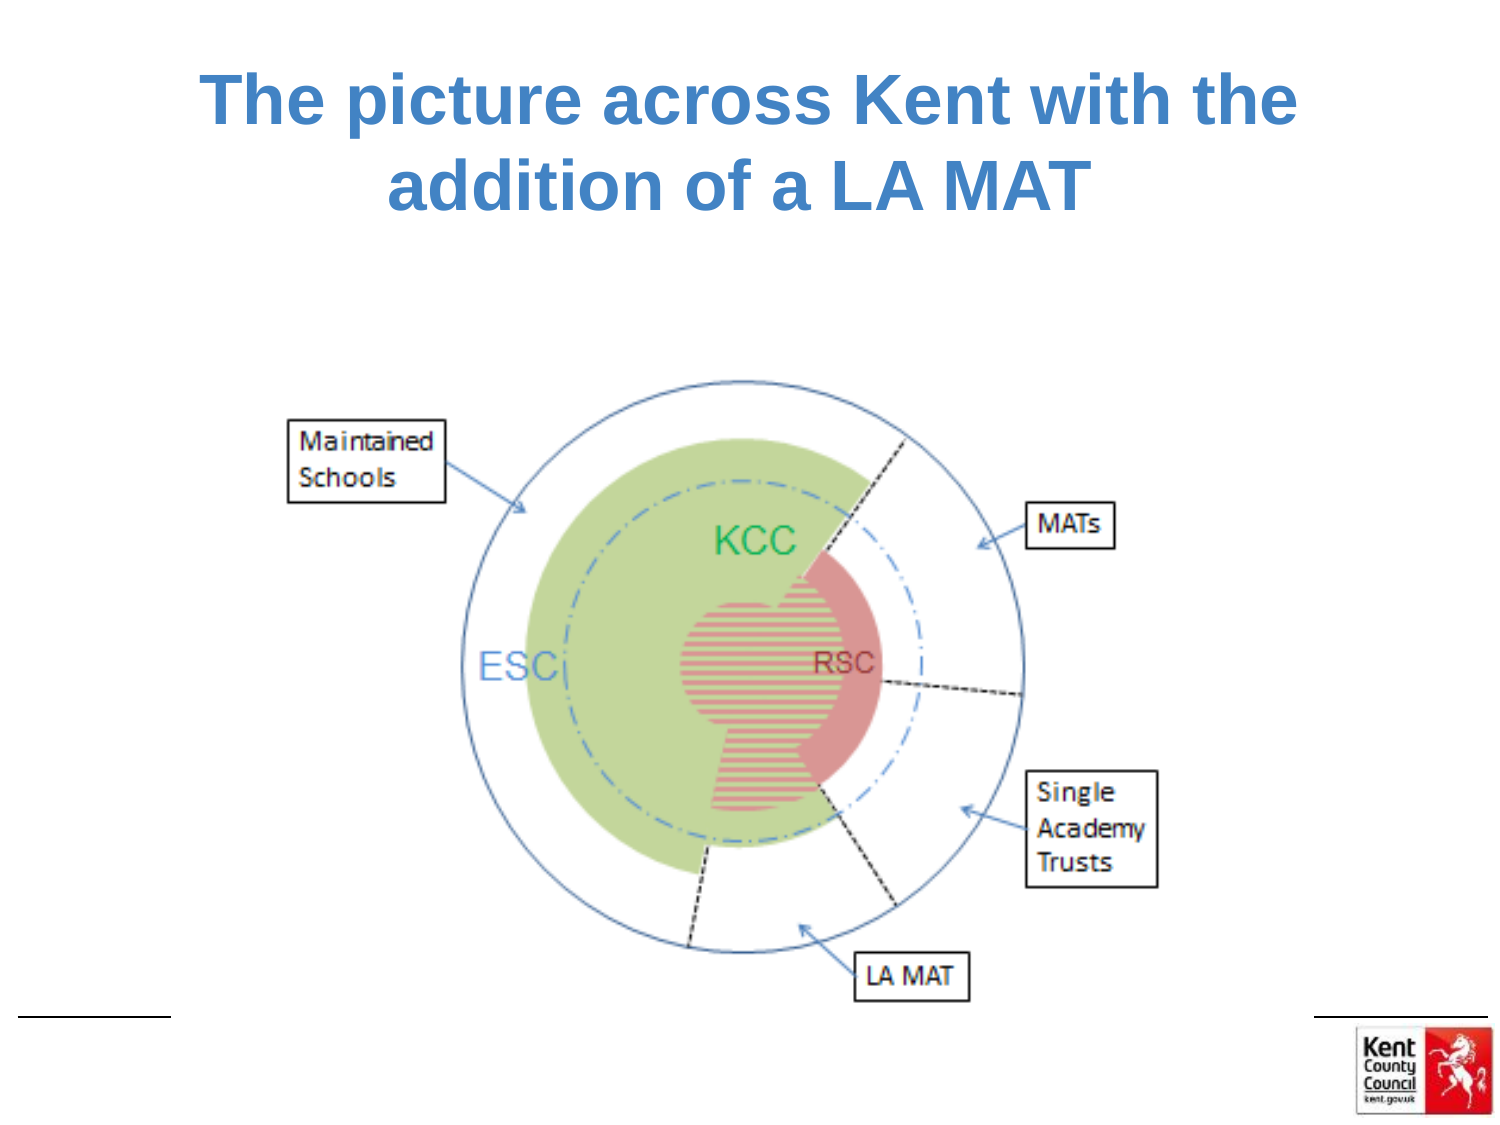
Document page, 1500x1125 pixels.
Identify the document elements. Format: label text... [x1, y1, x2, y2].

title The picture across Kent with the addition of a LA MAT [74, 44, 1426, 233]
picture [1353, 1023, 1495, 1118]
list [170, 231, 1315, 1102]
